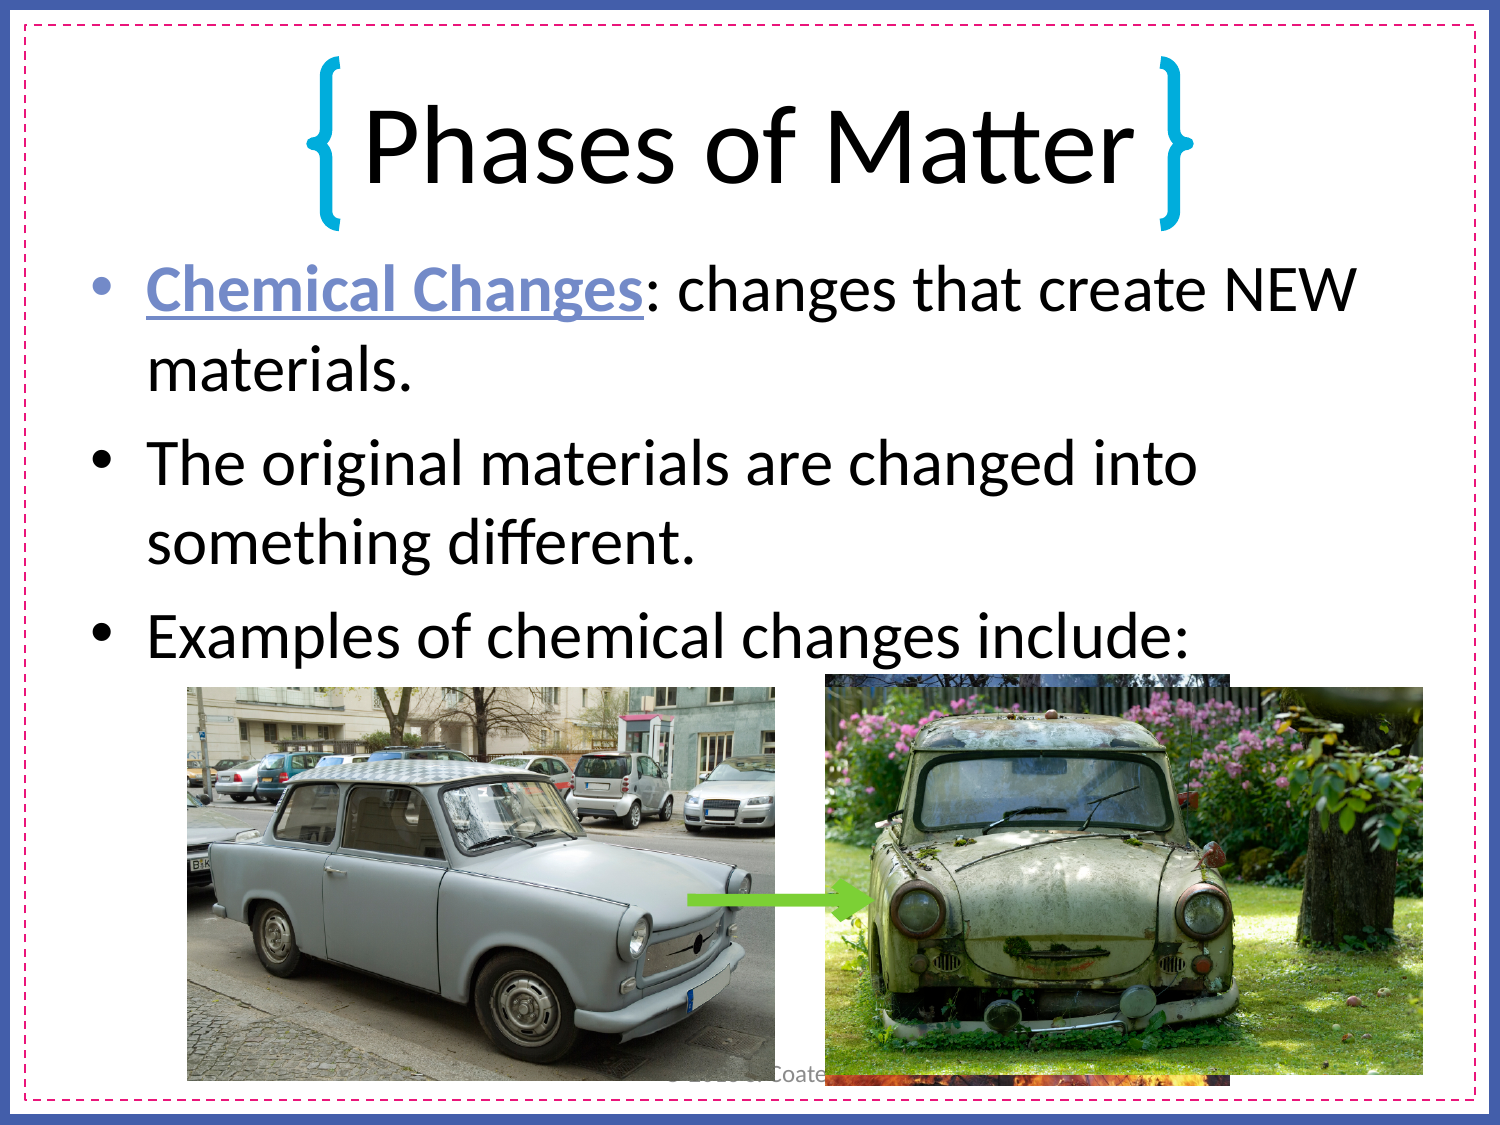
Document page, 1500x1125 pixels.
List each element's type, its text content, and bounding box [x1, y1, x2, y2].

list Chemical Changes: changes that create NEW materials. The original materials are changed into something different. Examples of chemical changes include: [75, 237, 1425, 738]
picture [187, 687, 776, 1081]
picture [824, 674, 1423, 1086]
title Phases of Matter [75, 45, 1425, 233]
footer © 2013 S. Coates [512, 1042, 988, 1103]
